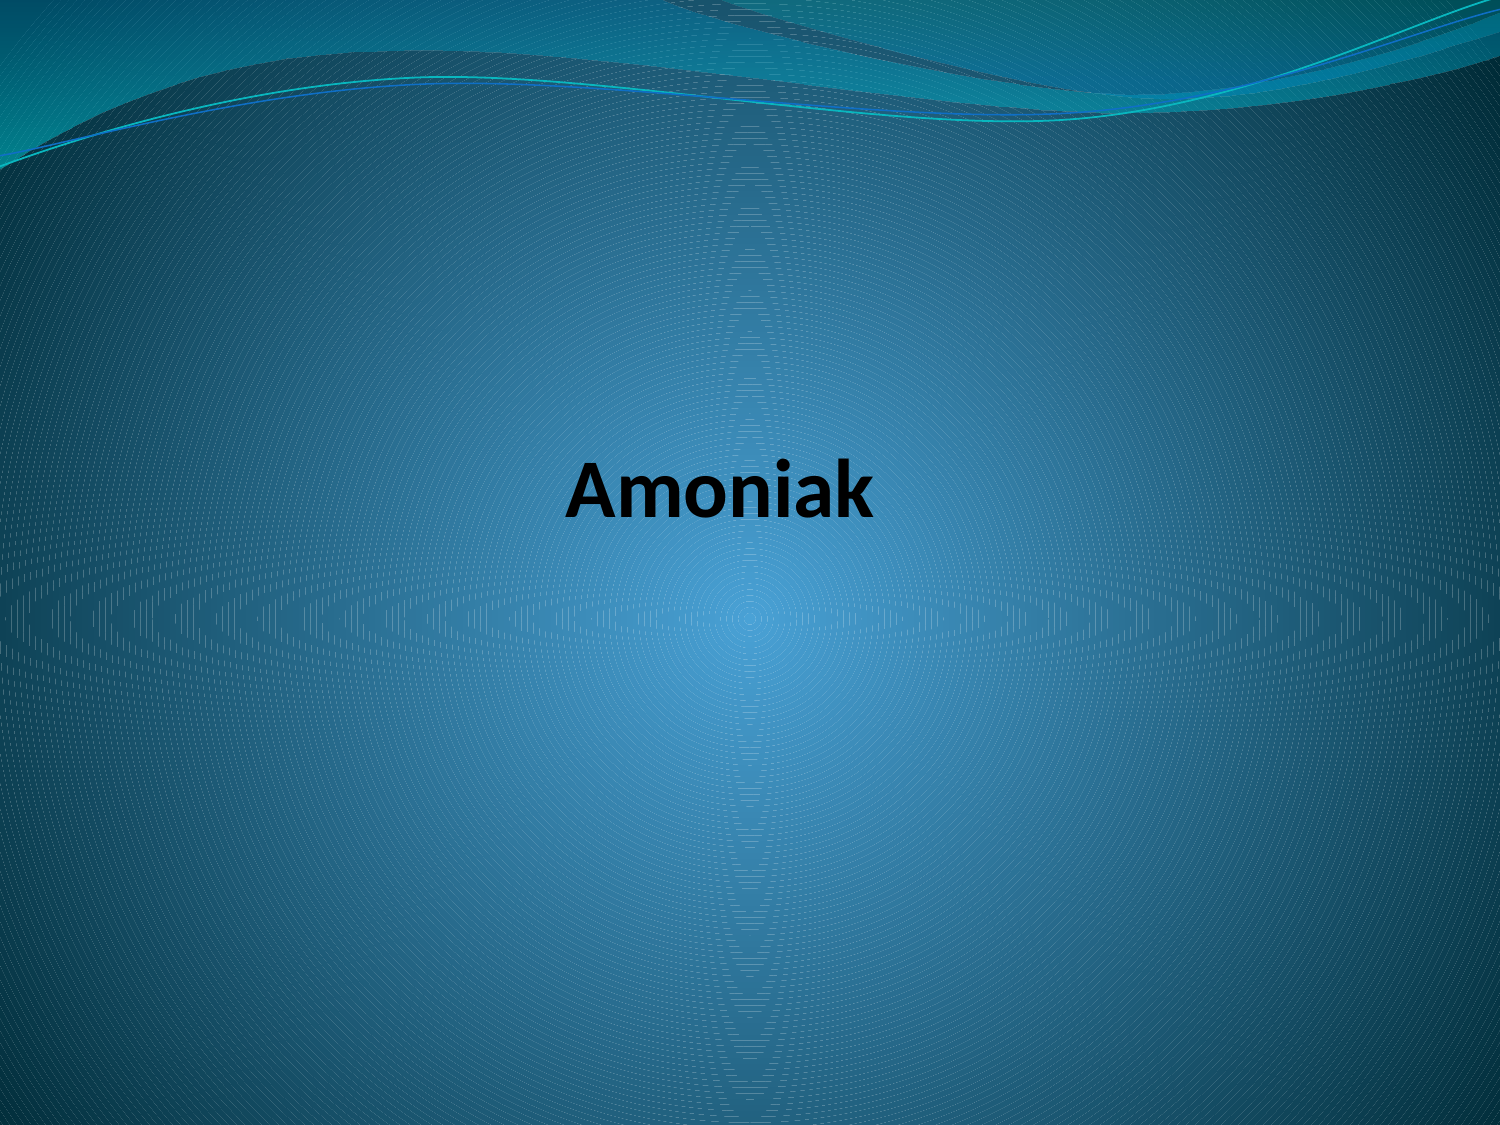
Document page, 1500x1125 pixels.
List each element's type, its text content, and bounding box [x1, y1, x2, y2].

title Amoniak [93, 292, 1369, 535]
